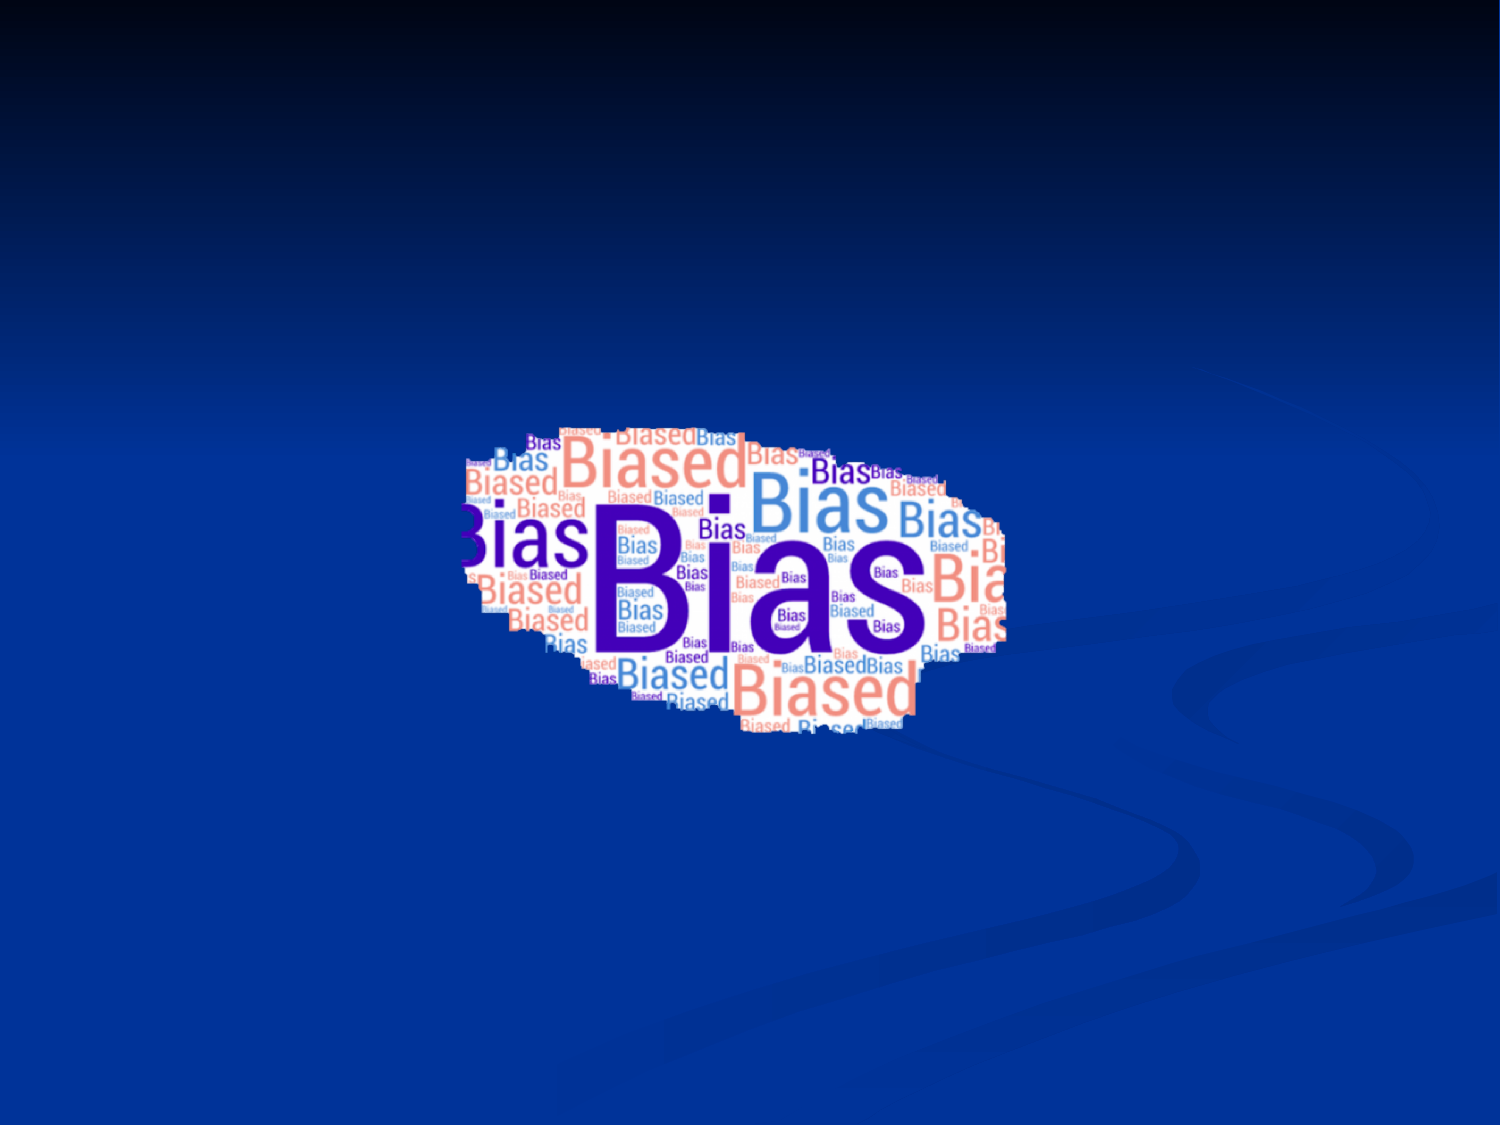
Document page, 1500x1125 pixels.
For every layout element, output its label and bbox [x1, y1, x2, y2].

picture [393, 389, 1074, 773]
